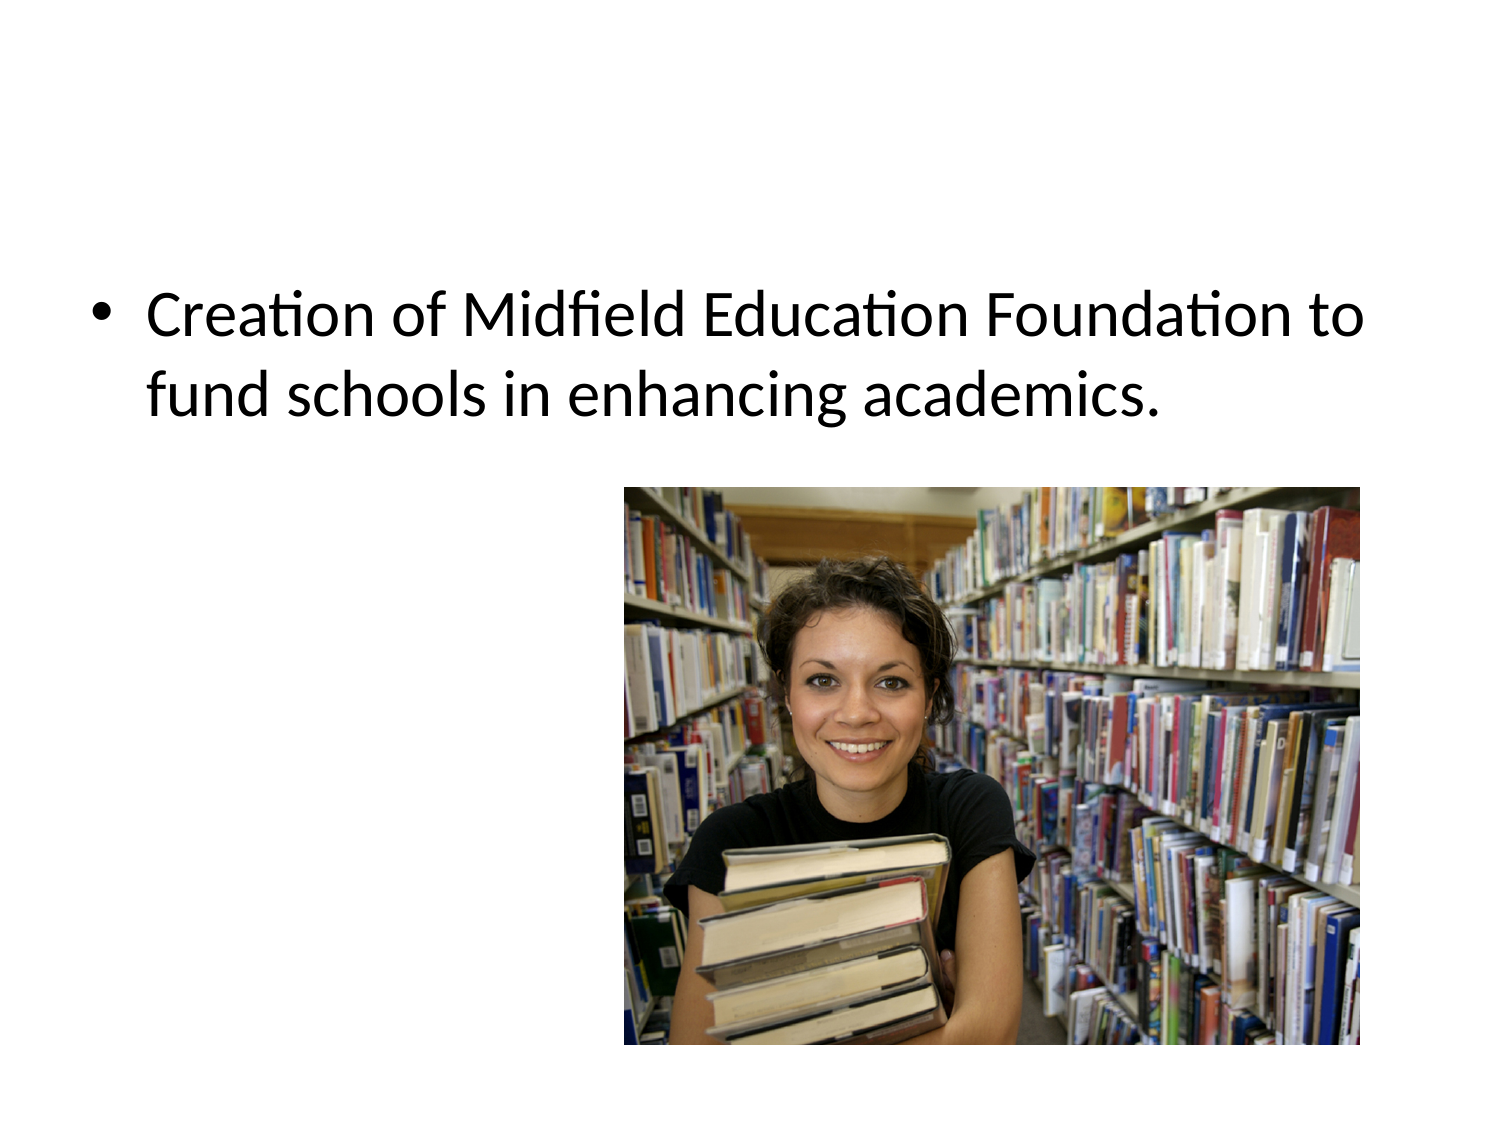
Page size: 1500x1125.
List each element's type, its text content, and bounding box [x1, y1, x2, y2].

list Creation of Midfield Education Foundation to fund schools in enhancing academics. [75, 262, 1425, 1005]
picture [624, 487, 1360, 1045]
